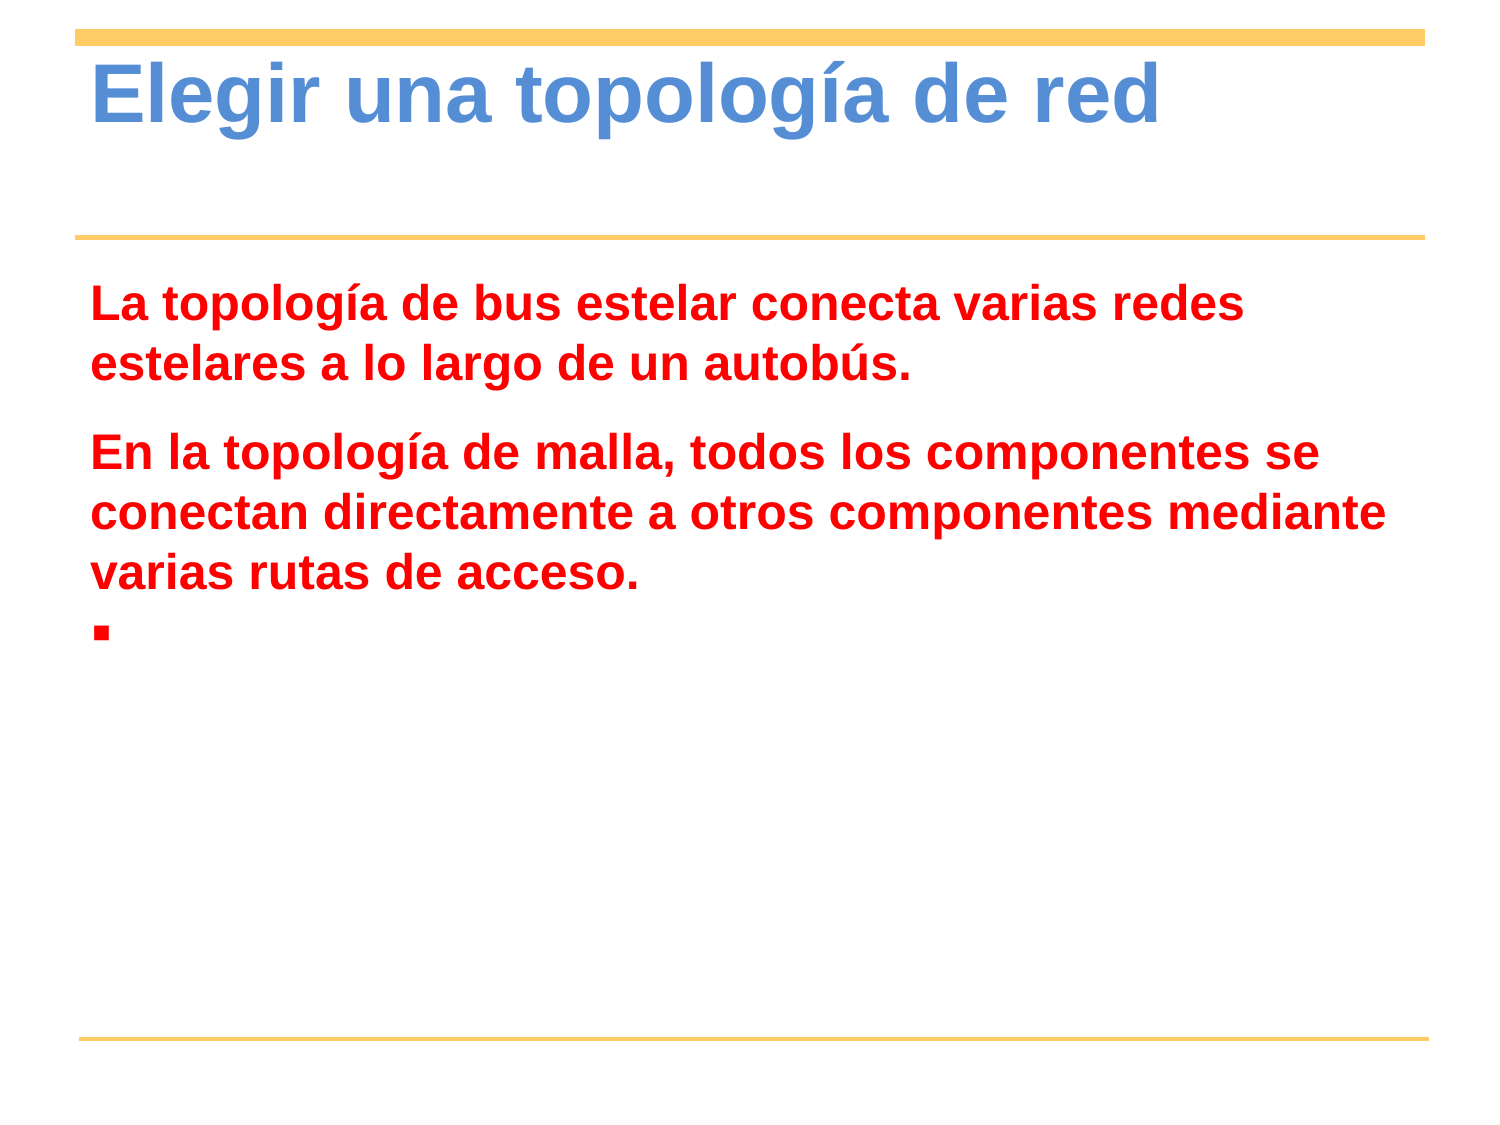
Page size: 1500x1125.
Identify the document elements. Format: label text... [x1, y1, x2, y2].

title Elegir una topología de red [75, 45, 1425, 233]
list La topología de bus estelar conecta varias redes estelares a lo largo de un autobús. En la topología de malla, todos los componentes se conectan directamente a otros componentes mediante varias rutas de acceso. [75, 262, 1425, 1005]
